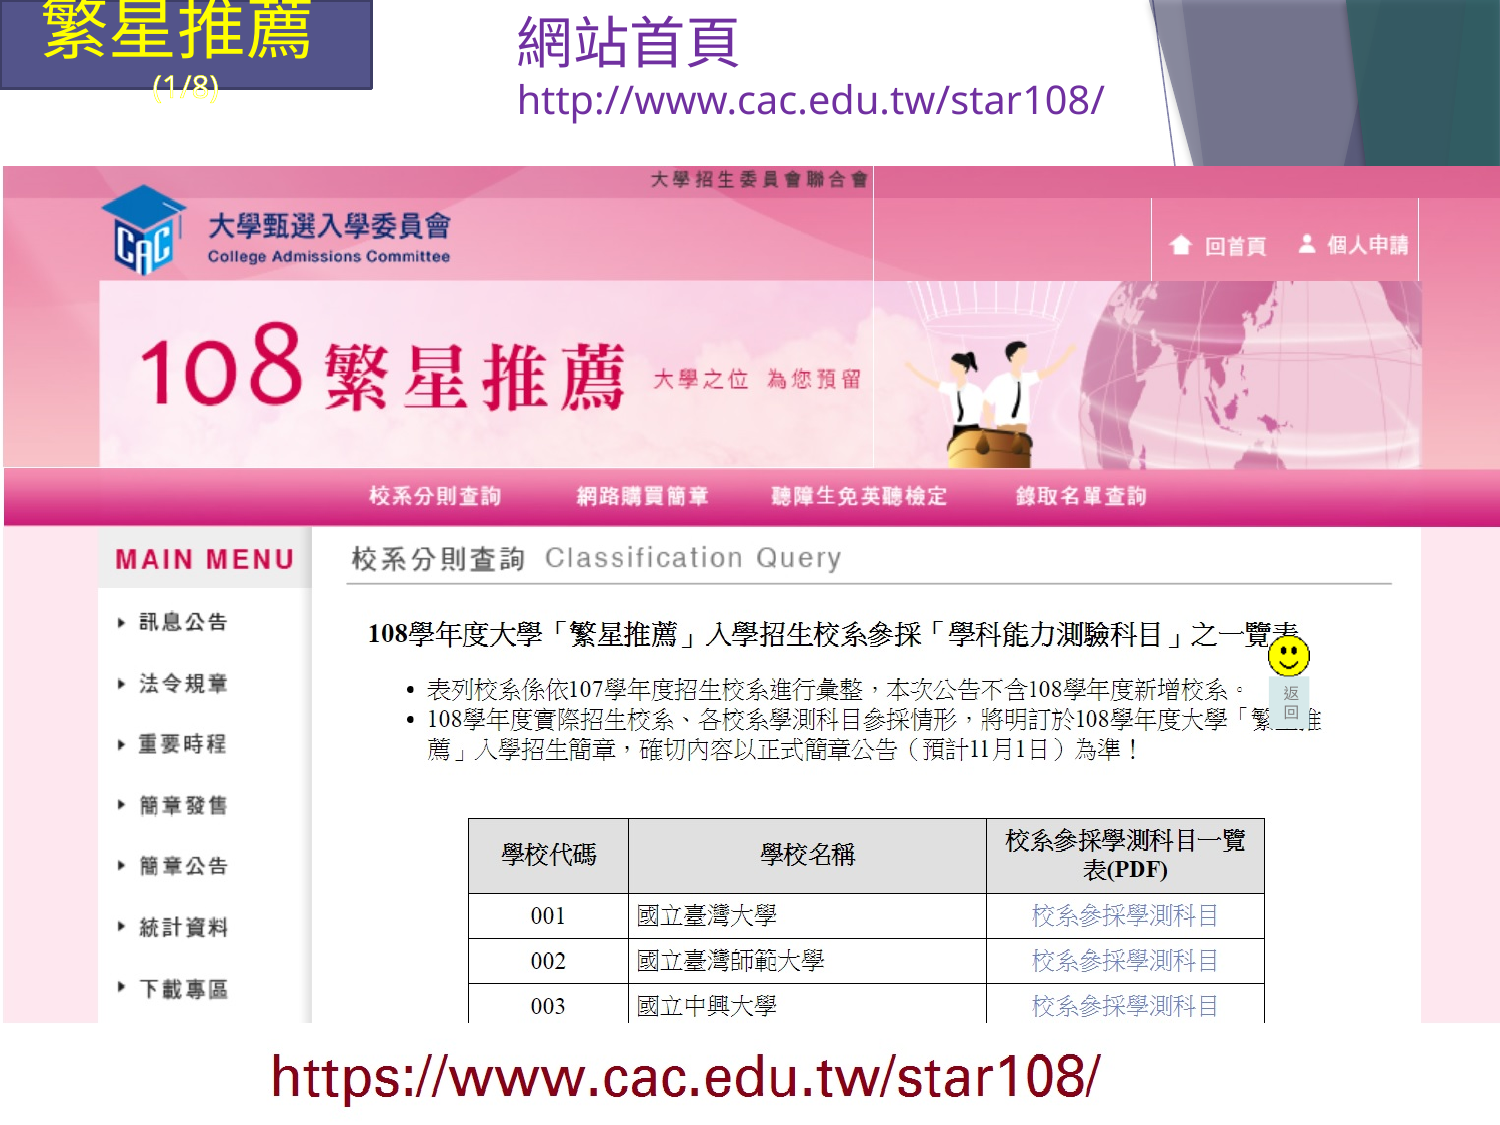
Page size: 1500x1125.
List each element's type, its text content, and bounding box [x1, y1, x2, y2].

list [0, 166, 1500, 1125]
picture [1268, 635, 1311, 677]
text_box 繁星推薦(1/8) [0, 0, 373, 90]
title 網站首頁 http://www.cac.edu.tw/star108/ [501, 0, 1245, 133]
